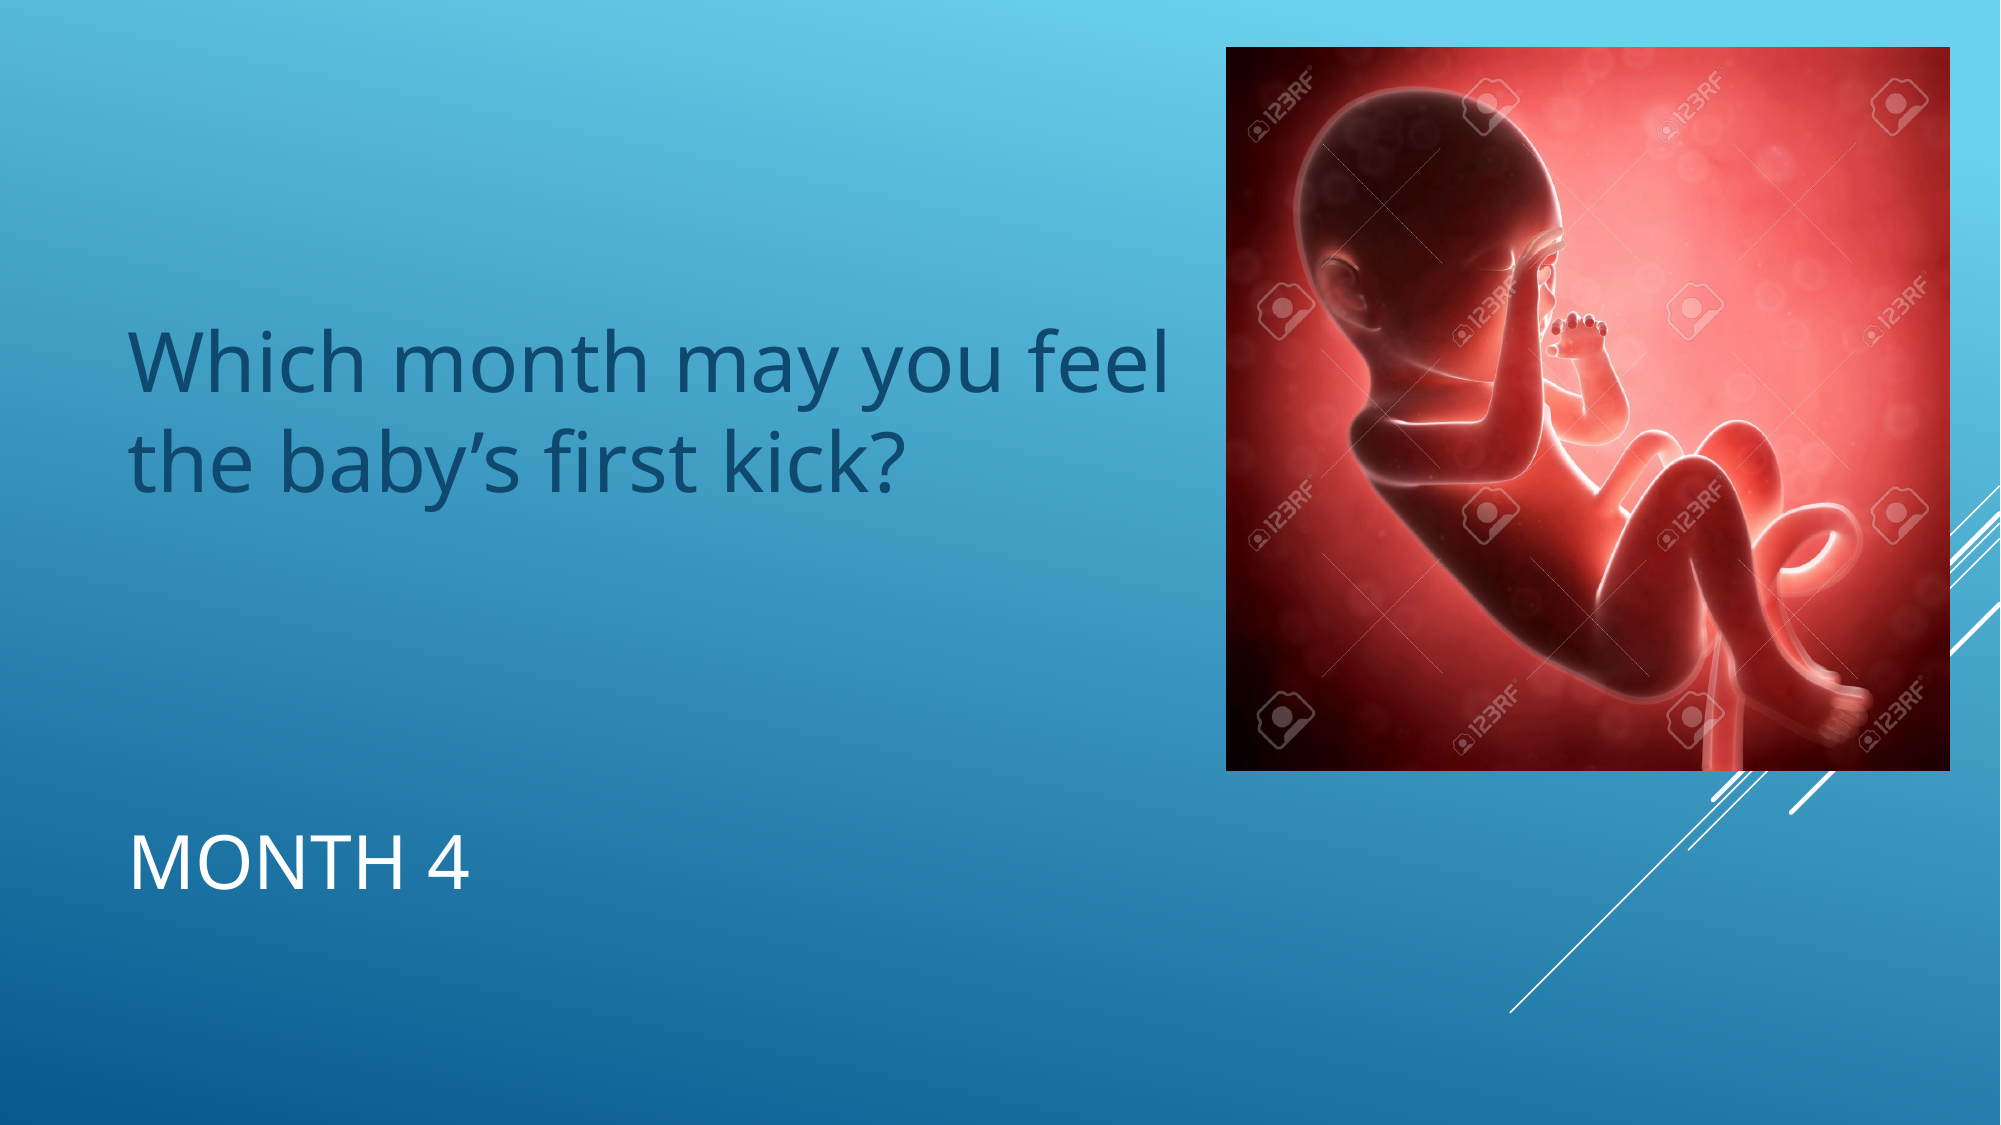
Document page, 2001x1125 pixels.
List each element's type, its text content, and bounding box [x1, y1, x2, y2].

title Month 4 [112, 736, 1513, 984]
picture [1226, 47, 1951, 771]
list Which month may you feel the baby’s first kick? [112, 112, 1226, 706]
